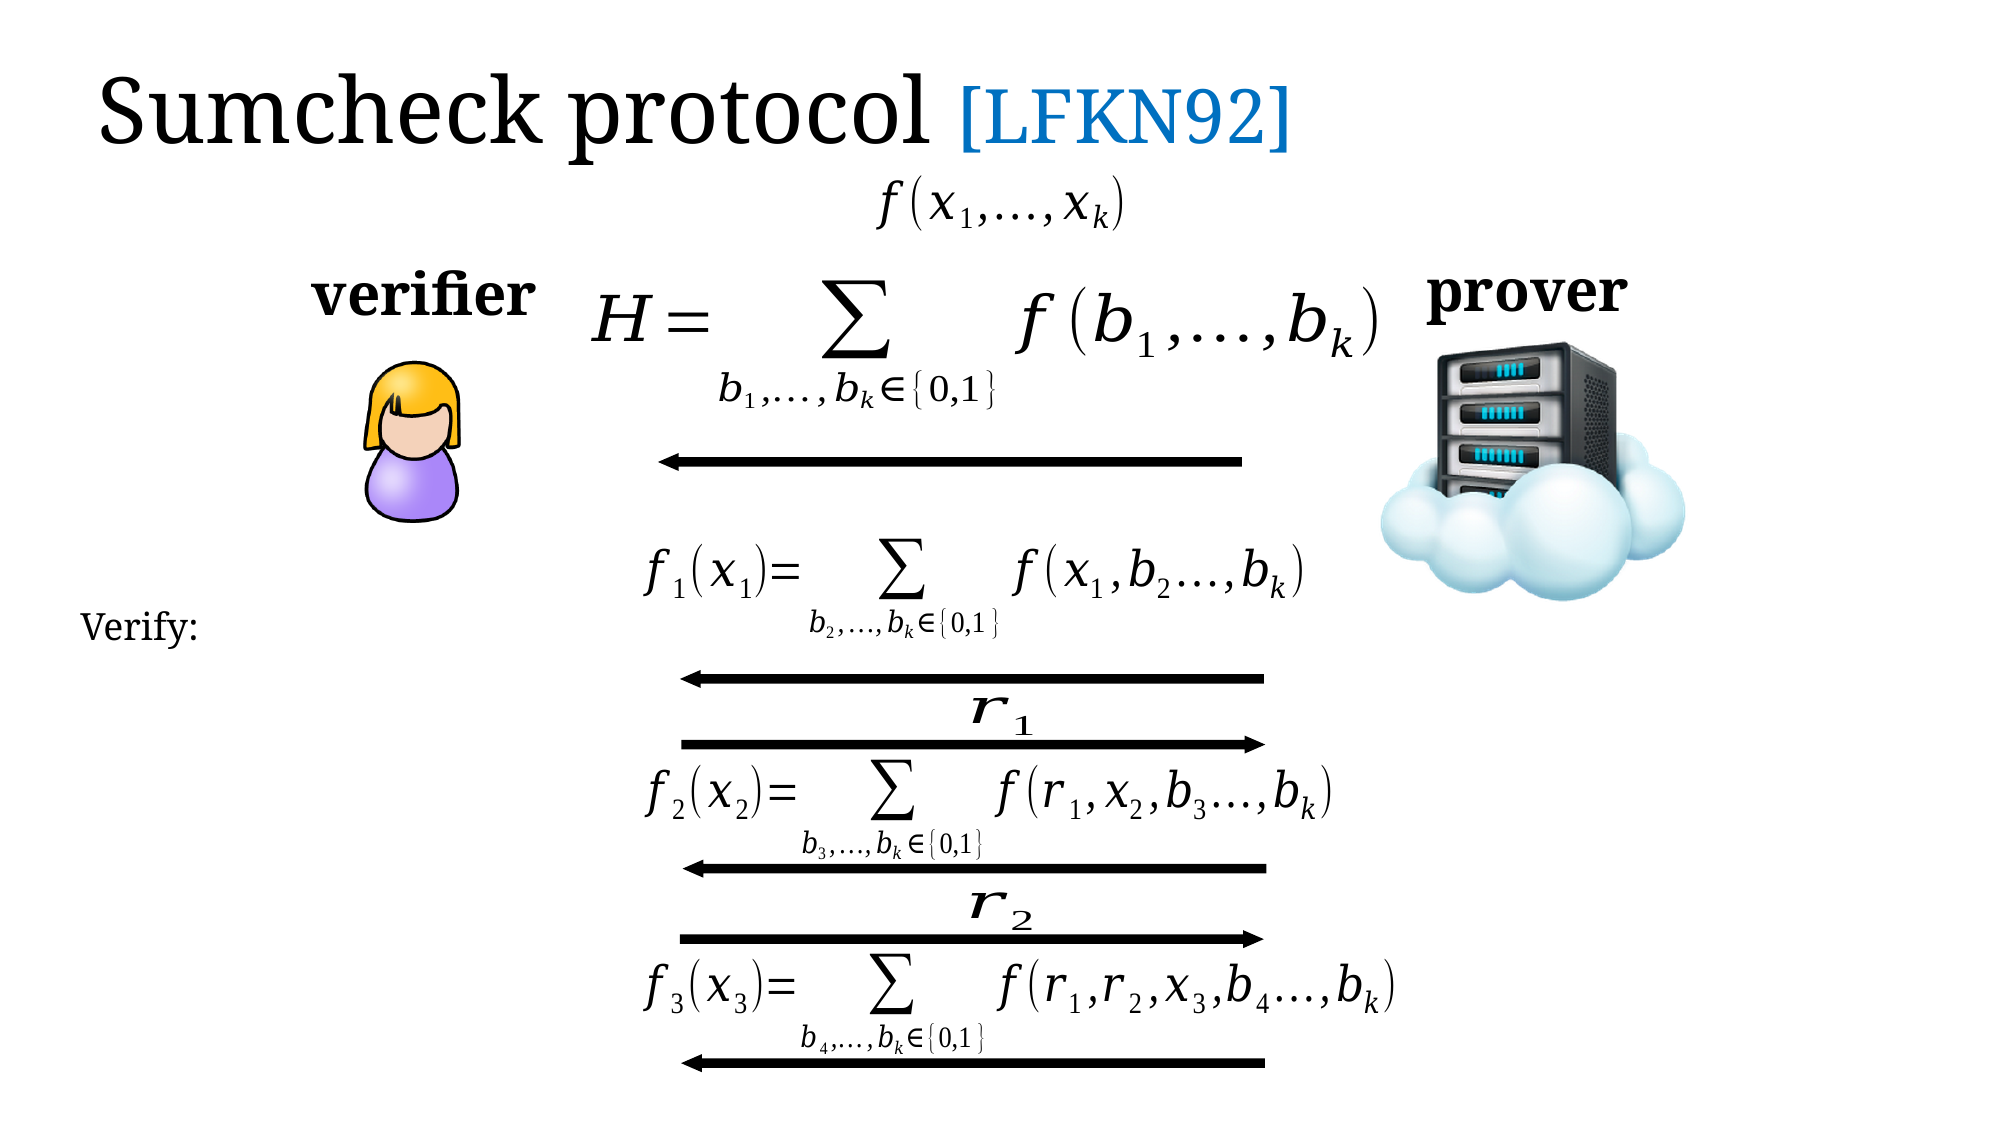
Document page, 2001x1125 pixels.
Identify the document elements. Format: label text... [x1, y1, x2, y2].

text_box [679, 669, 1264, 688]
text_box [681, 735, 1266, 754]
picture [1378, 334, 1694, 610]
text_box verifier [297, 249, 607, 335]
text_box prover [1411, 245, 1758, 331]
text_box [679, 930, 1264, 949]
text_box [681, 1054, 1265, 1073]
title Sumcheck protocol [LFKN92] [82, 22, 1863, 205]
text_box [682, 859, 1267, 878]
text_box [657, 452, 1242, 472]
picture [355, 355, 469, 527]
